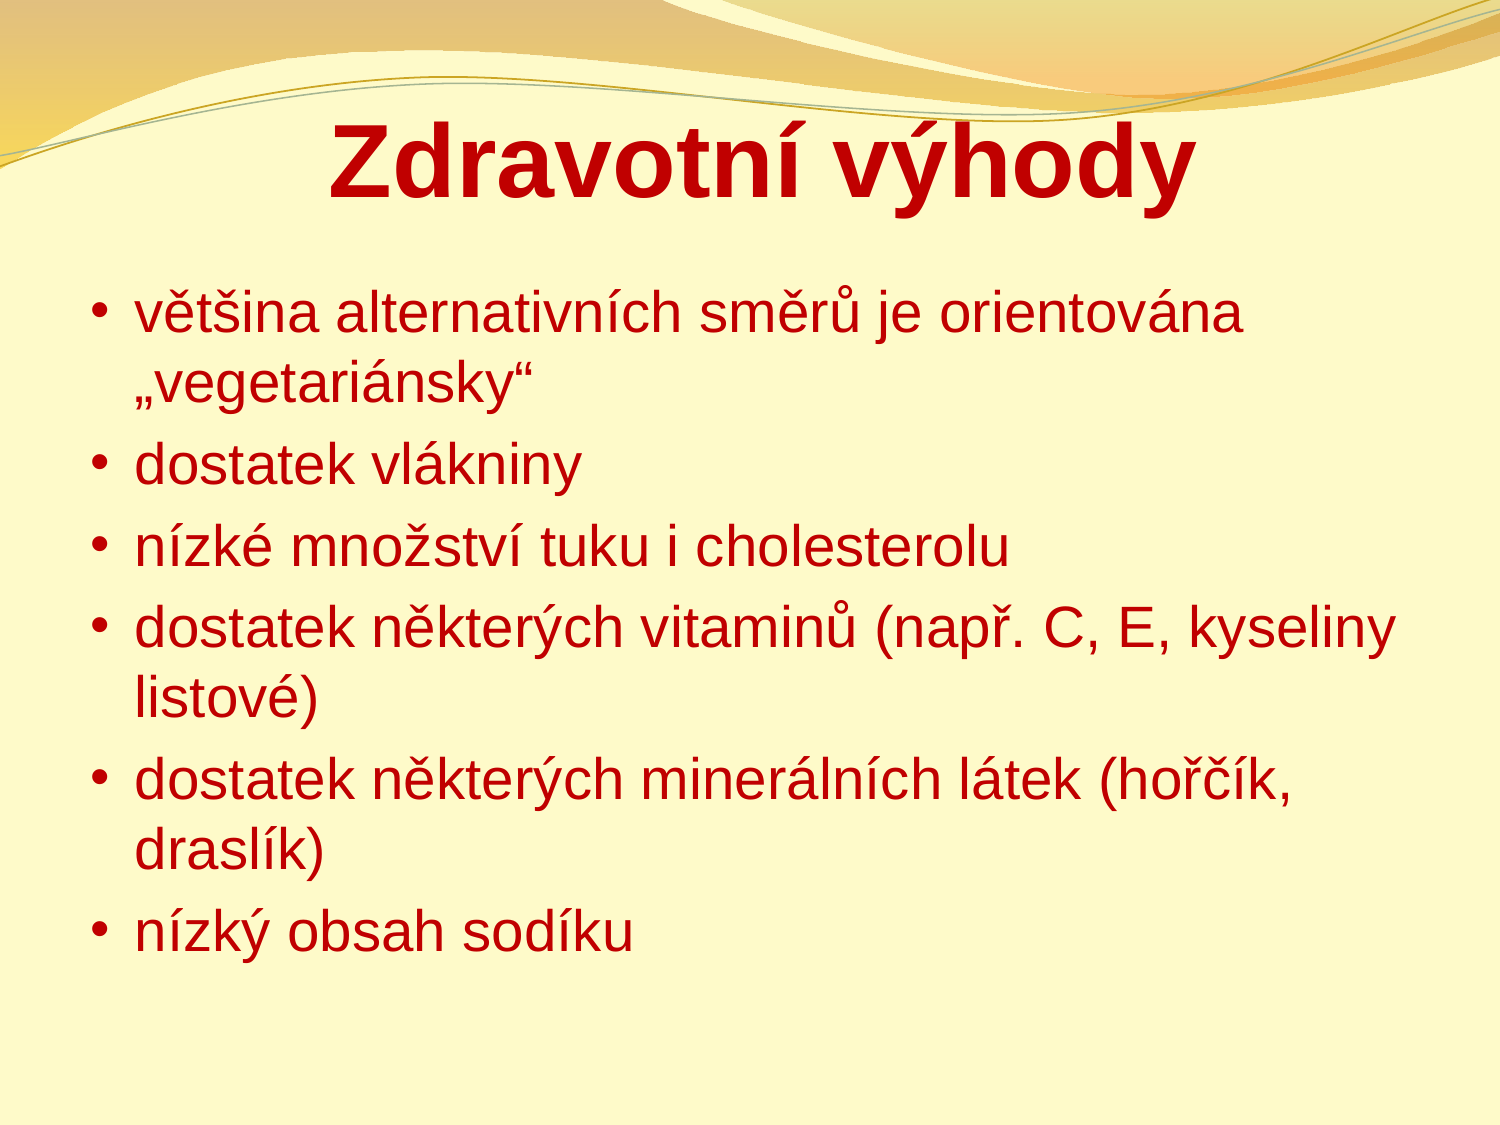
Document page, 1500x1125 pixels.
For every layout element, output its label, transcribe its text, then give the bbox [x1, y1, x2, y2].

list většina alternativních směrů je orientována „vegetariánsky“ dostatek vlákniny nízké množství tuku i cholesterolu dostatek některých vitaminů (např. C, E, kyseliny listové) dostatek některých minerálních látek (hořčík, draslík) nízký obsah sodíku [74, 266, 1426, 1038]
title Zdravotní výhody [88, 101, 1439, 219]
